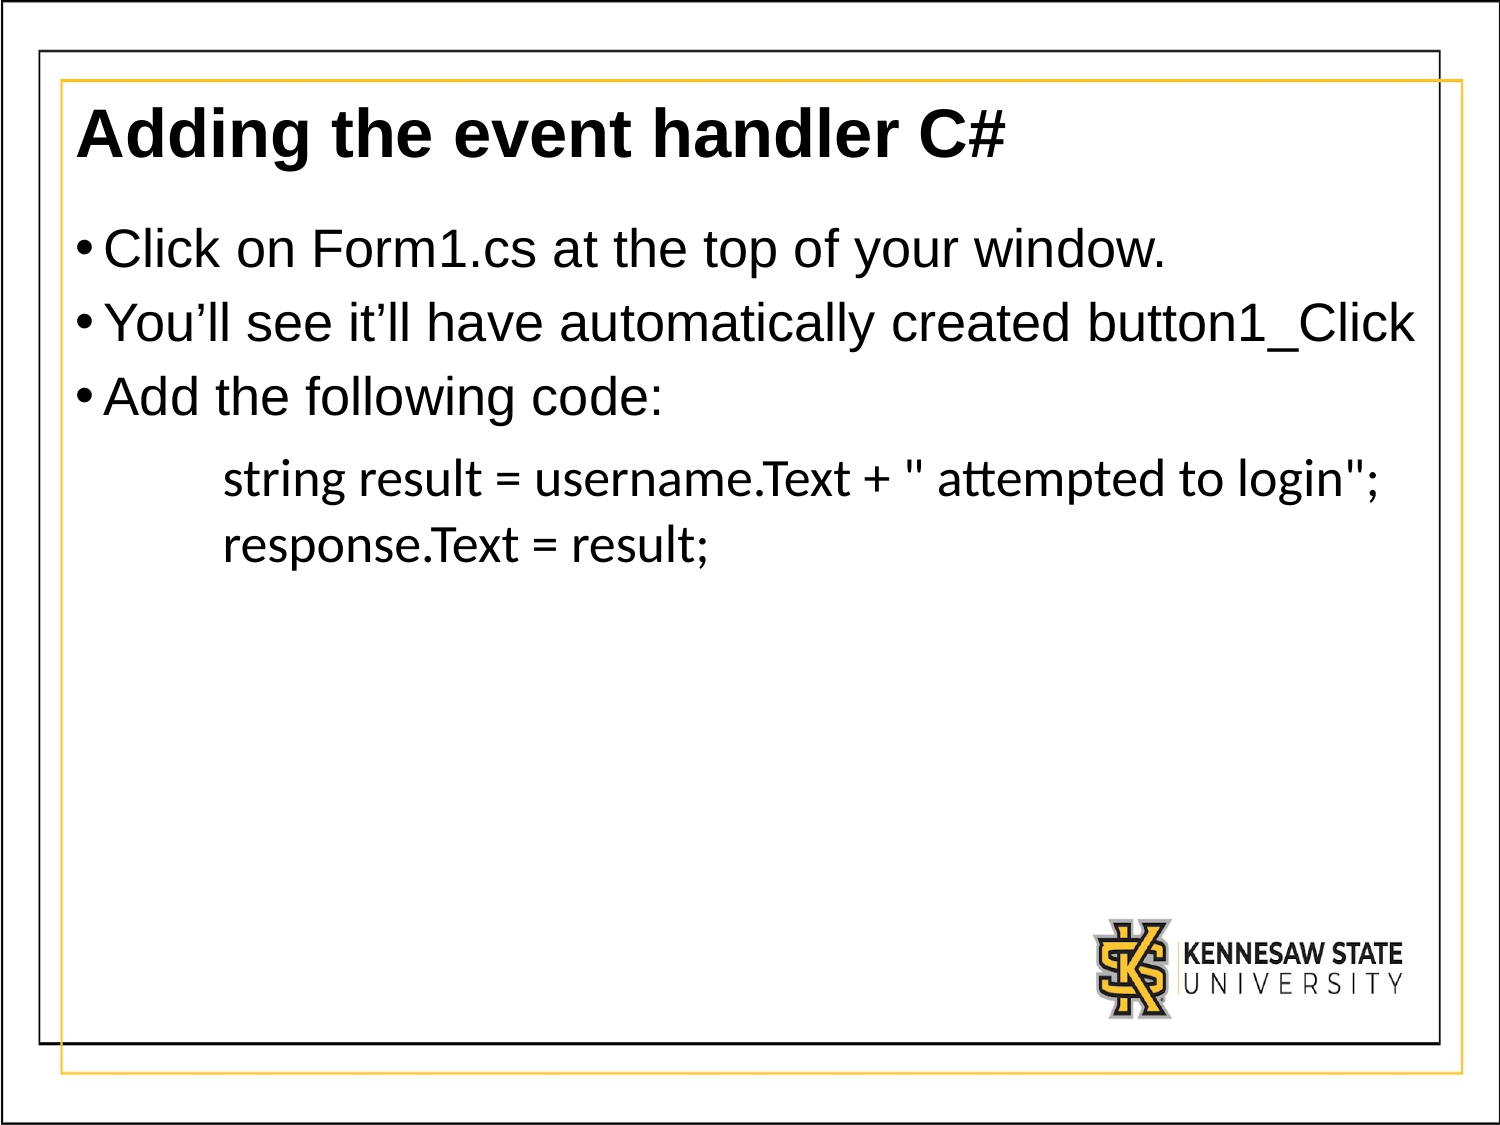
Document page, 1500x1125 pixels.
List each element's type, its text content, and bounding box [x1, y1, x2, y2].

list Click on Form1.cs at the top of your window. You’ll see it’ll have automatically created button1_Click Add the following code: string result = username.Text + " attempted to login"; response.Text = result; [60, 205, 1442, 1029]
title Adding the event handler C# [60, 83, 1442, 205]
picture [0, 0, 1500, 1125]
